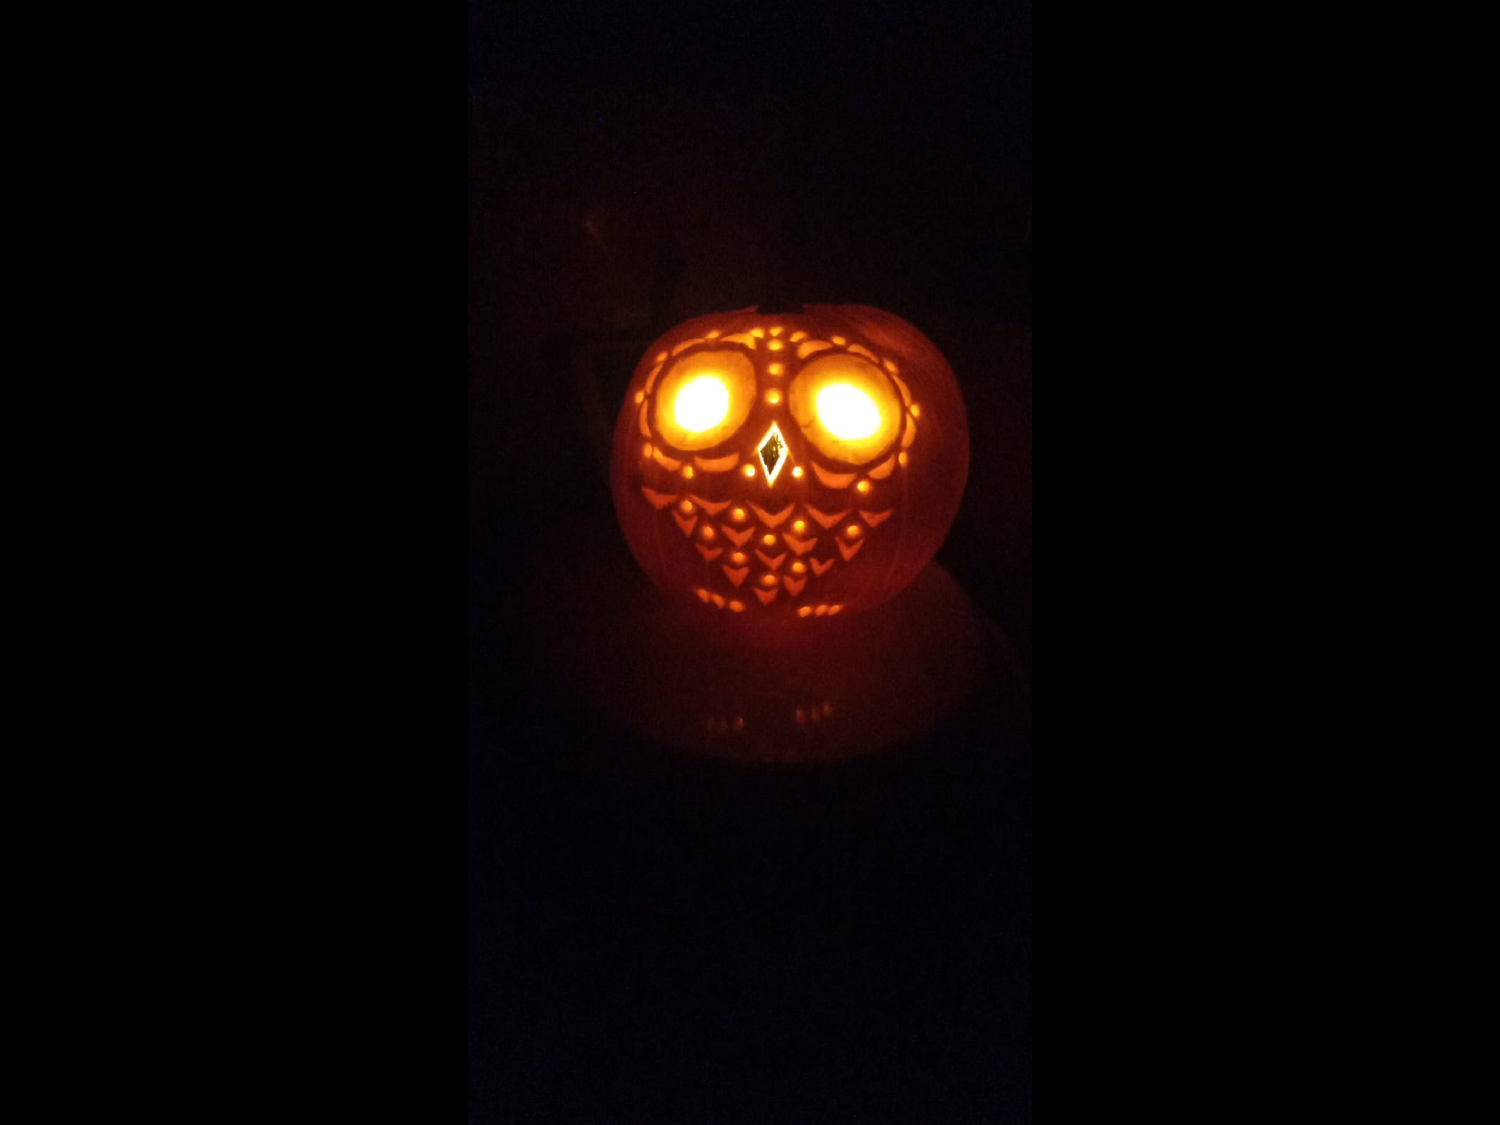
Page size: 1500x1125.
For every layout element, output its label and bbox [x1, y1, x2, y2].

picture [468, 0, 1032, 1125]
